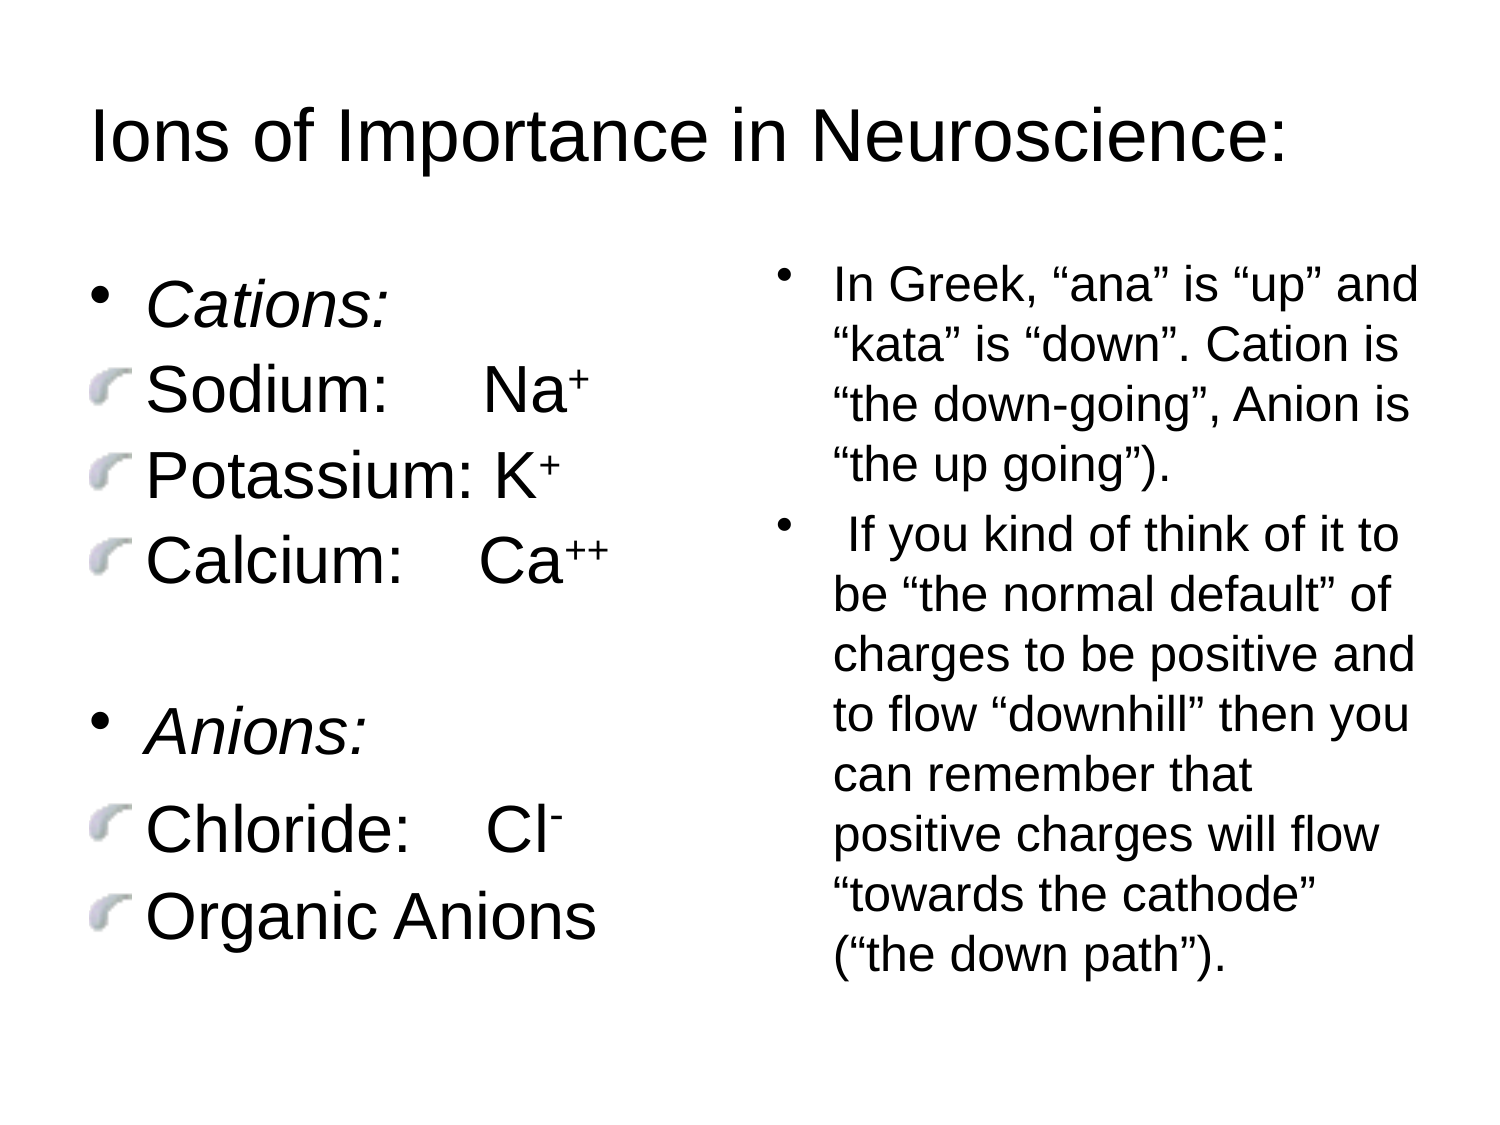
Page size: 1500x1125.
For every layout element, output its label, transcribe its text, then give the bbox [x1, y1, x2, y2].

picture [89, 451, 132, 494]
list Cations: Sodium: Na+ Potassium: K+ Calcium: Ca++ Anions: Chloride: Cl- Organic Anions [75, 262, 738, 1005]
picture [89, 892, 132, 935]
title Ions of Importance in Neuroscience: [75, 45, 1425, 185]
picture [89, 536, 132, 579]
list In Greek, “ana” is “up” and “kata” is “down”. Cation is “the down-going”, Anion is “the up going”). If you kind of think of it to be “the normal default” of charges to be positive and to flow “downhill” then you can remember that positive charges will flow “towards the cathode” (“the down path”). [761, 243, 1437, 935]
picture [89, 366, 132, 409]
picture [89, 802, 132, 845]
